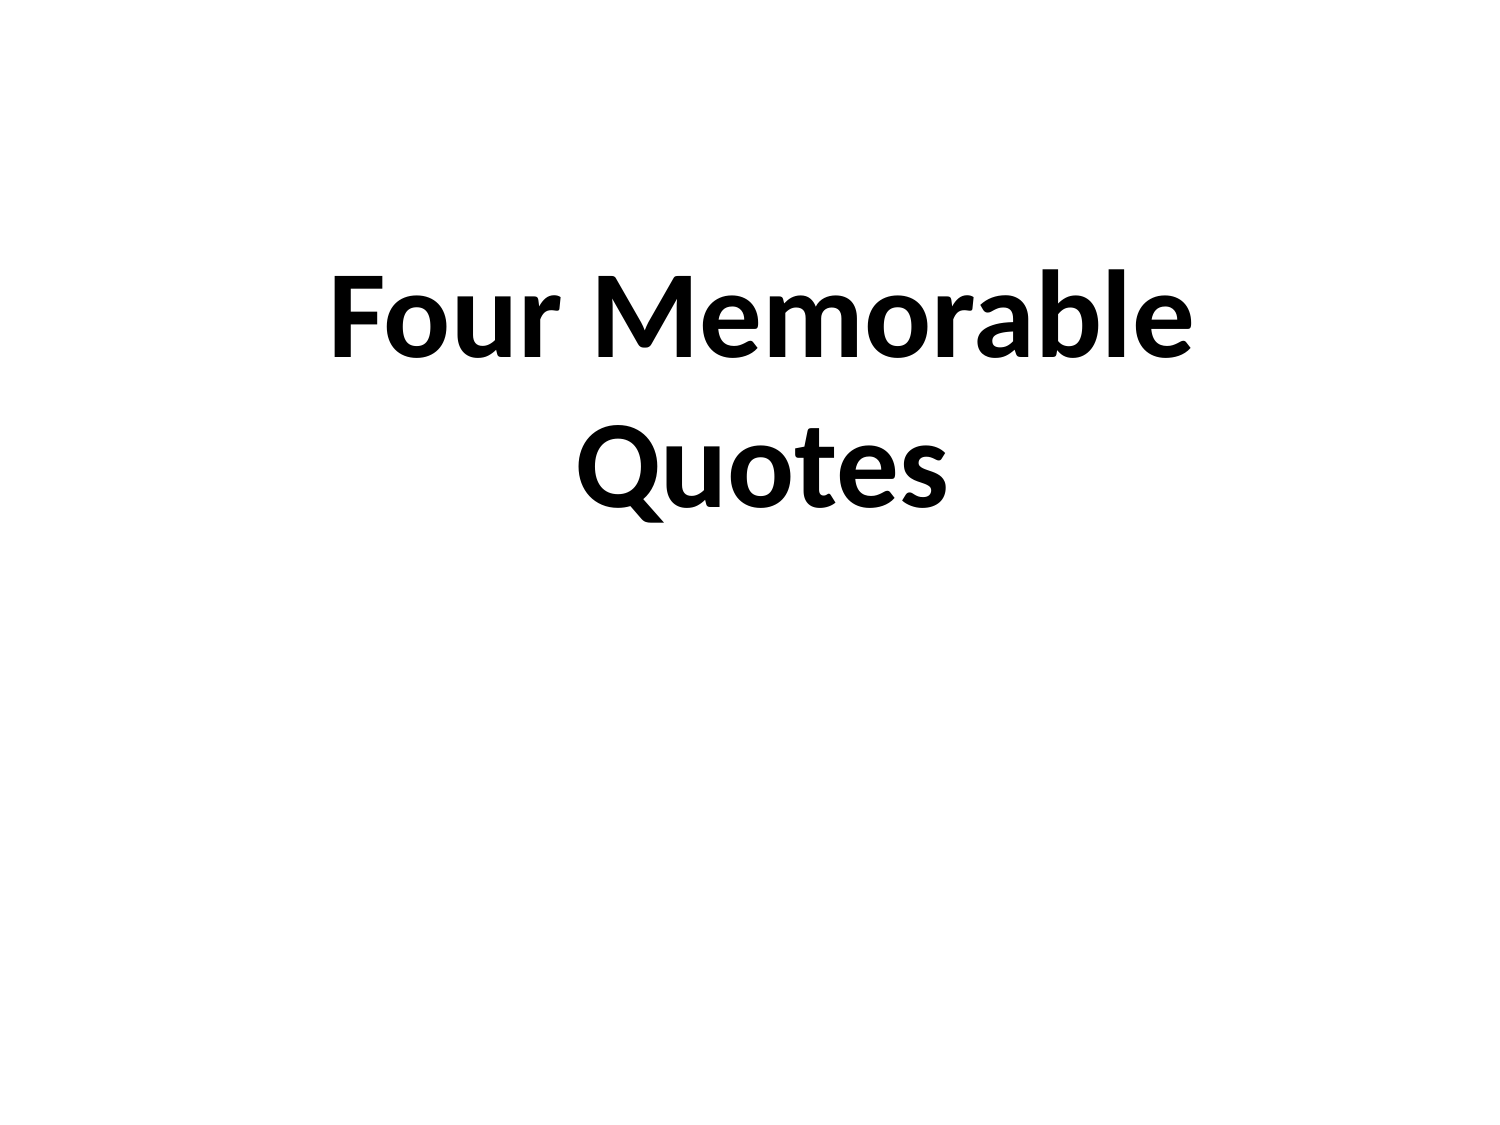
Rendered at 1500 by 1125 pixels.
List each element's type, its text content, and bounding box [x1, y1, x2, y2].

text_box Four Memorable Quotes [150, 224, 1375, 540]
